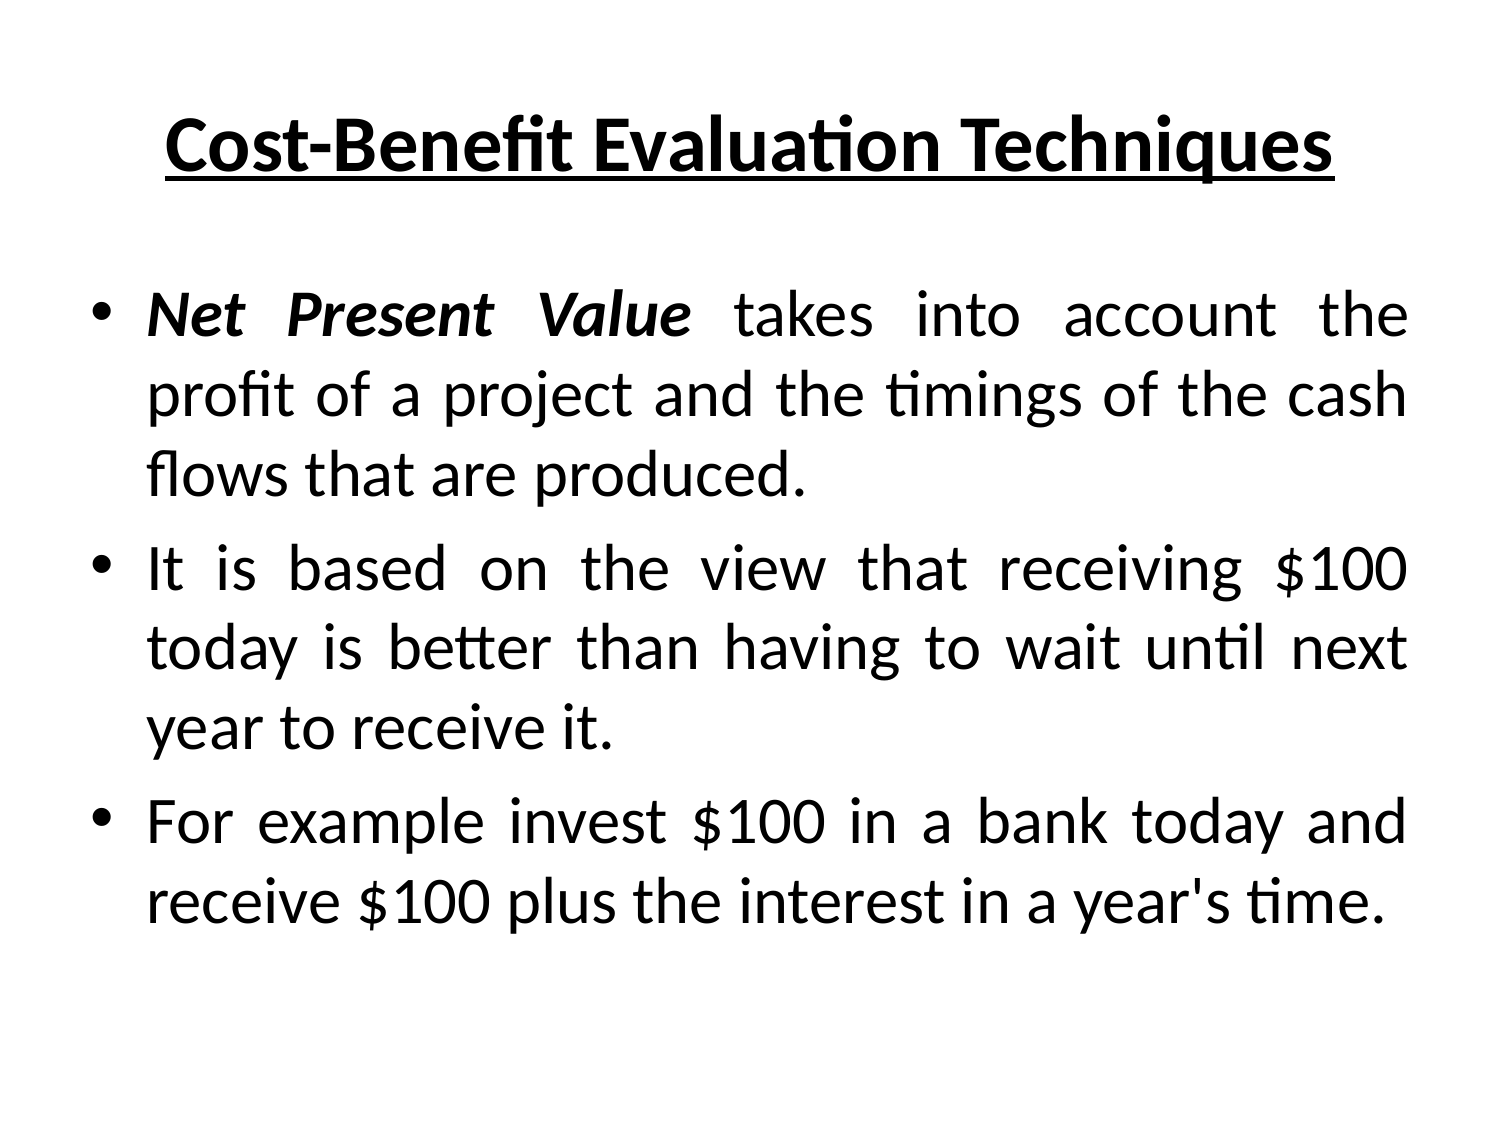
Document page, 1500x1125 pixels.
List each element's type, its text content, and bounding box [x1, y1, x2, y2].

title Cost-Benefit Evaluation Techniques [75, 45, 1425, 233]
list Net Present Value takes into account the profit of a project and the timings of the cash flows that are produced. It is based on the view that receiving $100 today is better than having to wait until next year to receive it. For example invest $100 in a bank today and receive $100 plus the interest in a year's time. [75, 262, 1425, 1005]
